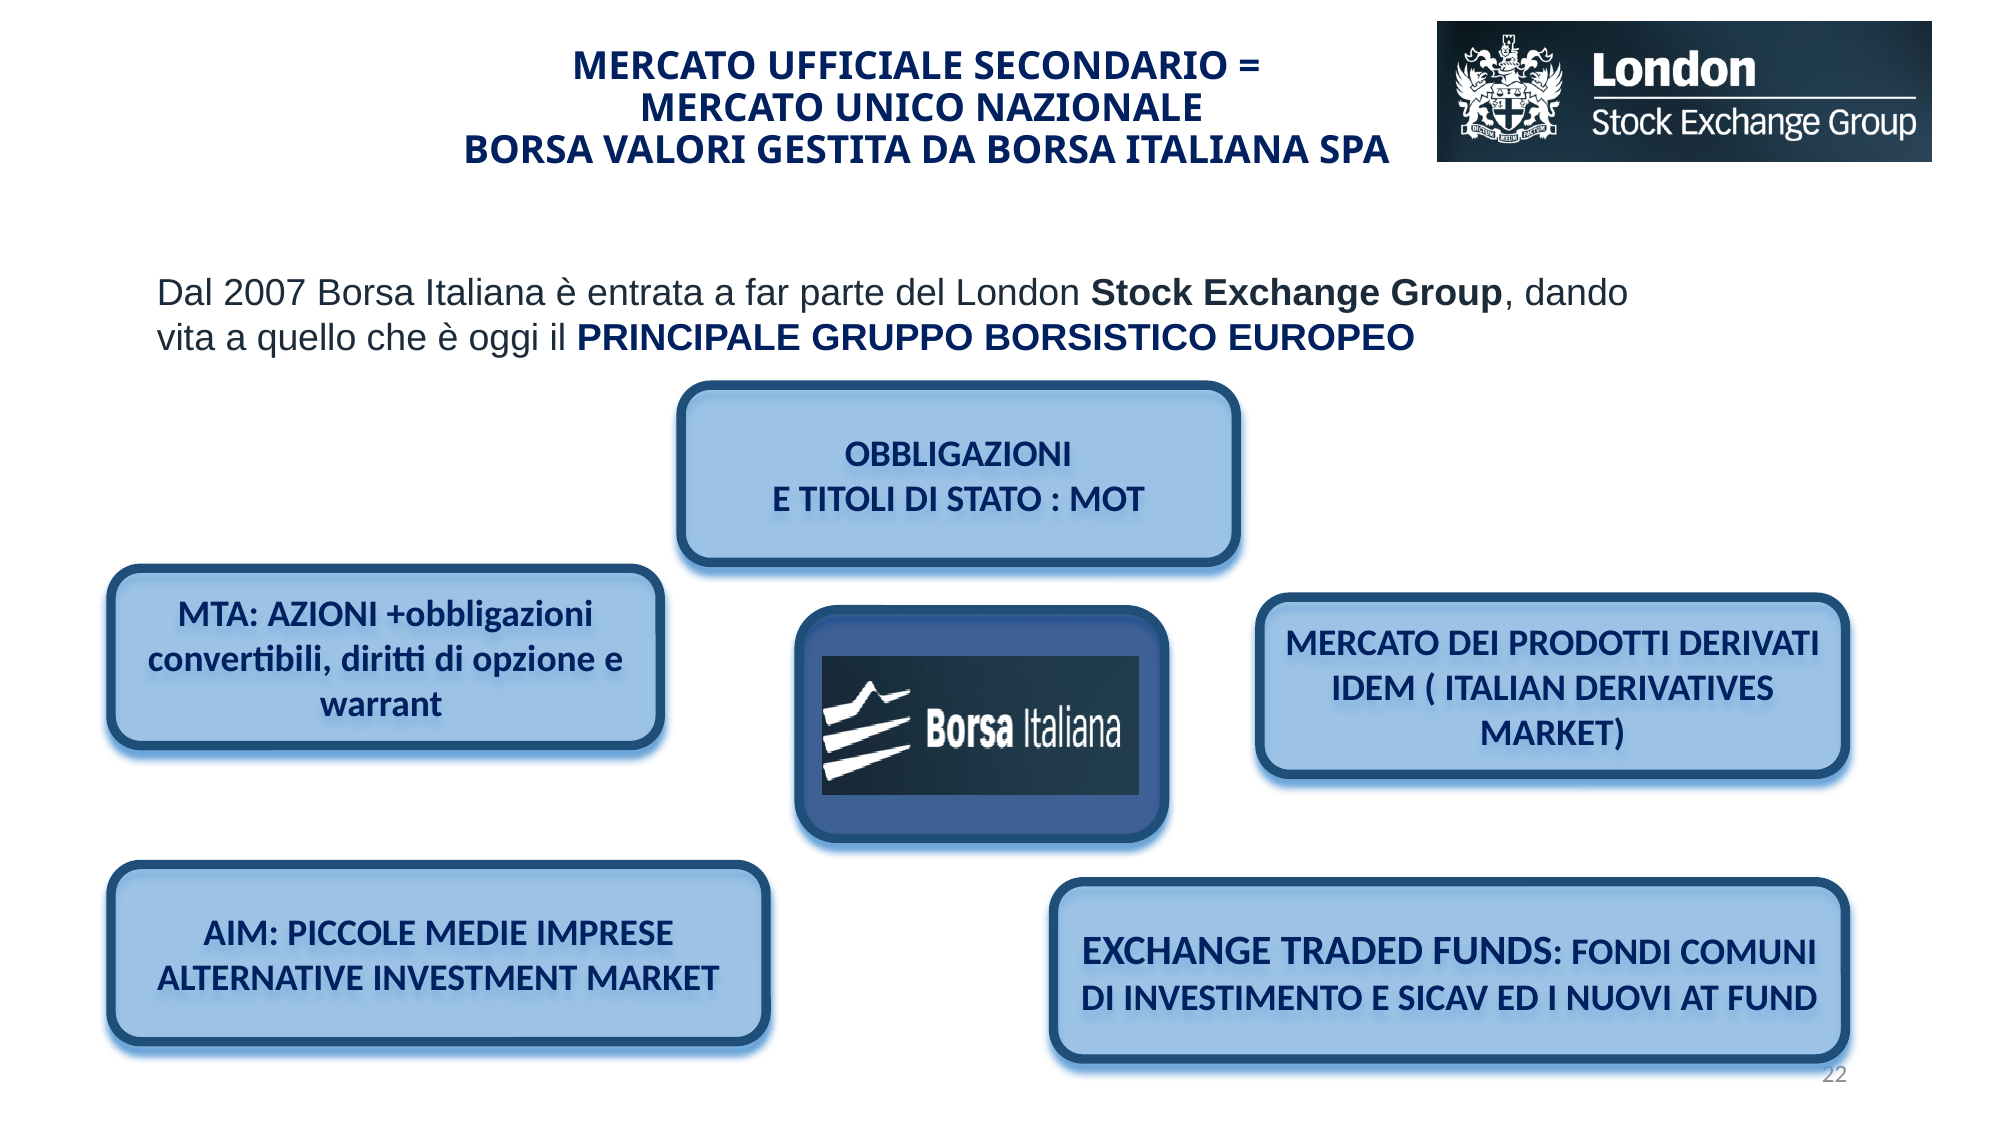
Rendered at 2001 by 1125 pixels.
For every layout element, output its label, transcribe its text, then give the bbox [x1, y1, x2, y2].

text_box AIM: PICCOLE MEDIE IMPRESE ALTERNATIVE INVESTMENT MARKET [109, 863, 768, 1043]
picture [1437, 21, 1932, 162]
text_box MERCATO DEI PRODOTTI DERIVATI IDEM ( ITALIAN DERIVATIVES MARKET) [1258, 596, 1847, 776]
text_box OBBLIGAZIONI E TITOLI DI STATO : MOT [680, 384, 1238, 564]
title MERCATO UFFICIALE SECONDARIO = MERCATO UNICO NAZIONALE BORSA VALORI GESTITA DA BORSA ITALIANA SPA [111, 38, 1733, 256]
text_box SPA [798, 608, 1166, 840]
picture [822, 656, 1139, 795]
text_box EXCHANGE TRADED FUNDS: FONDI COMUNI DI INVESTIMENTO E SICAV ED I NUOVI AT FUND [1052, 880, 1847, 1061]
text_box MTA: AZIONI +obbligazioni convertibili, diritti di opzione e warrant [109, 567, 662, 747]
text_box Dal 2007 Borsa Italiana è entrata a far parte del London Stock Exchange Group, dando vita a quello che è oggi il PRINCIPALE GRUPPO BORSISTICO EUROPEO [142, 260, 1702, 366]
slide_number 22 [1412, 1042, 1863, 1103]
